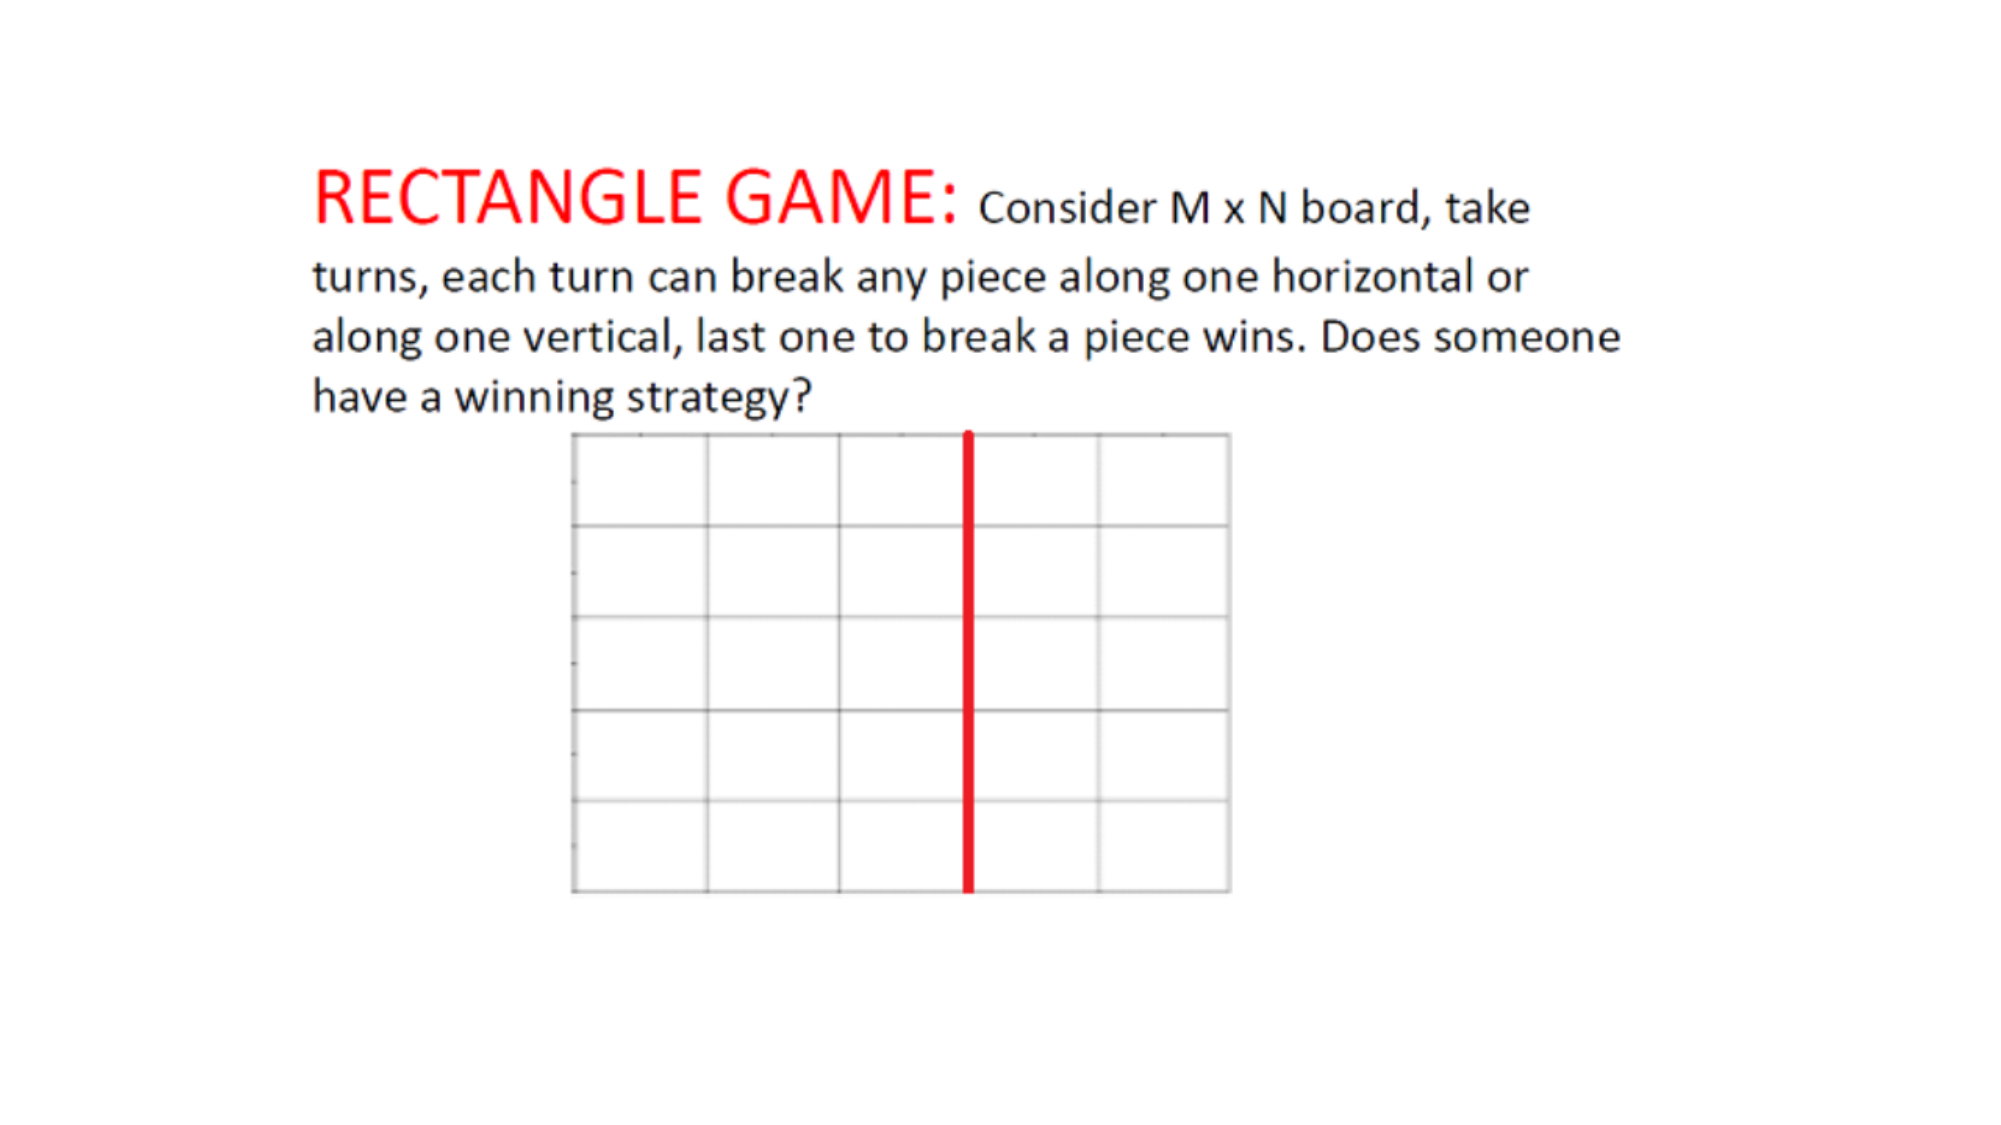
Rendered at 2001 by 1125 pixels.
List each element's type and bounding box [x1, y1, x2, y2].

picture [98, 15, 1902, 1110]
